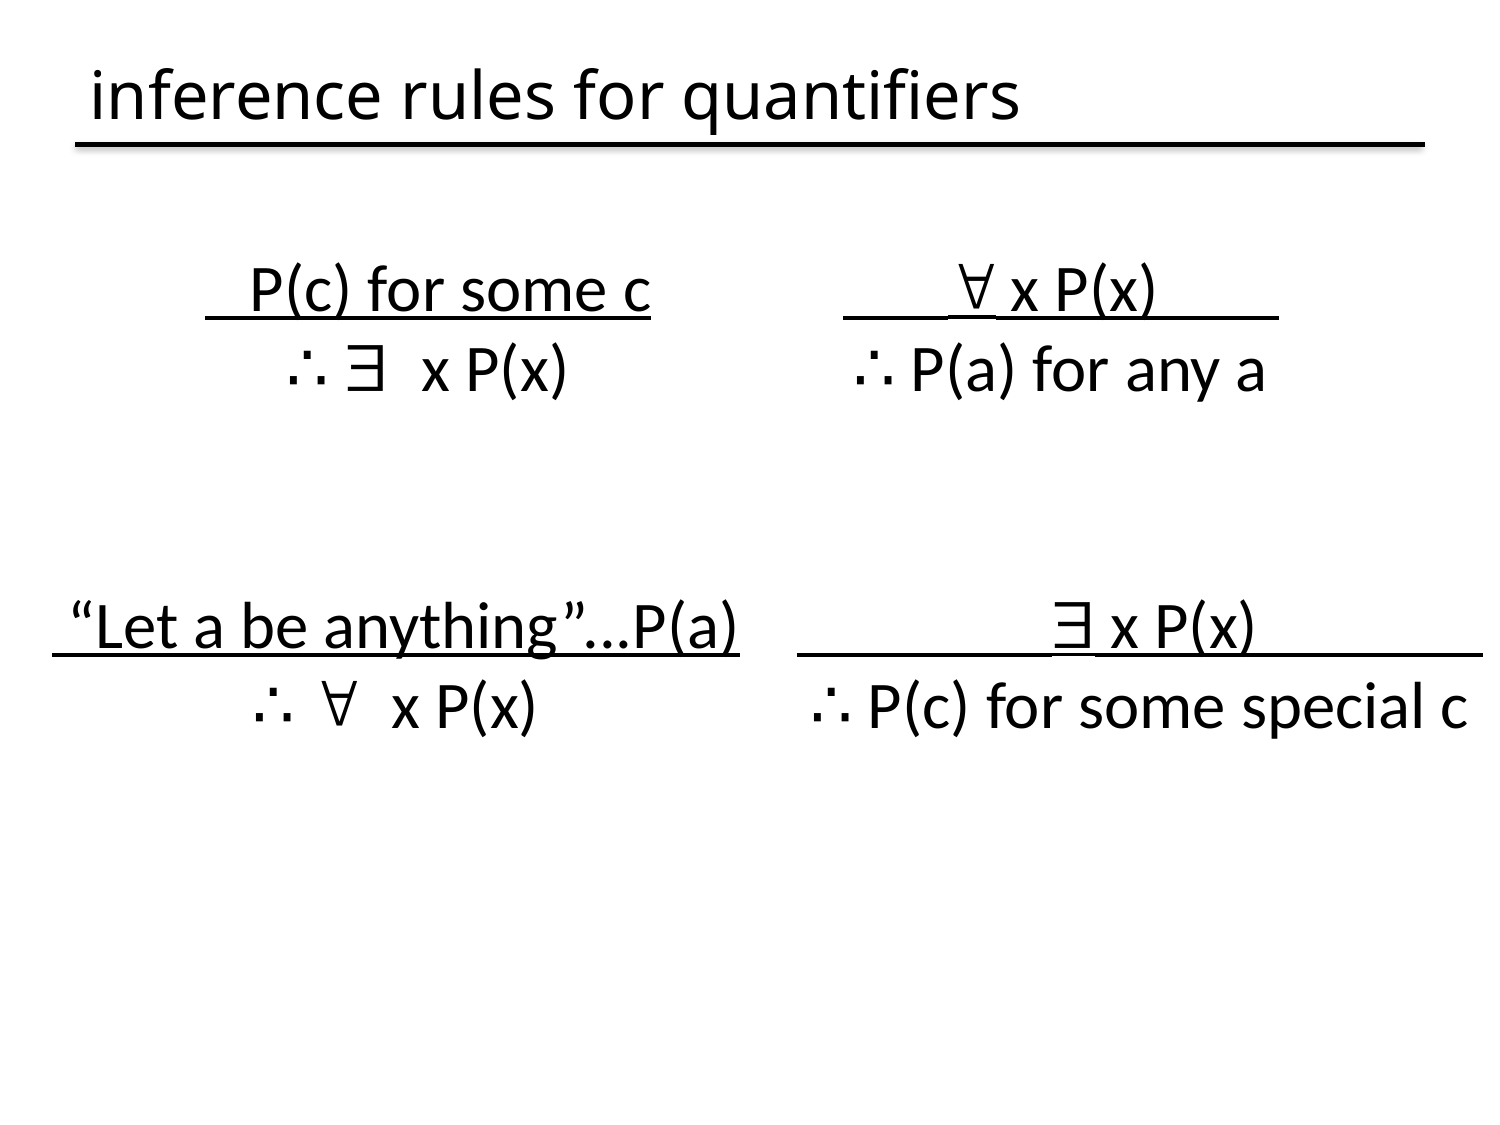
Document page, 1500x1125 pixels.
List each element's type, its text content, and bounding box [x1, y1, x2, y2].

text_box  x P(x) ∴ P(a) for any a [828, 237, 1294, 413]
text_box “Let a be anything”...P(a) ∴  x P(x) [37, 574, 755, 750]
text_box  x P(x) ∴ P(c) for some special c [781, 574, 1499, 750]
title inference rules for quantifiers [75, 45, 1425, 145]
text_box P(c) for some c ∴  x P(x) [189, 237, 667, 413]
